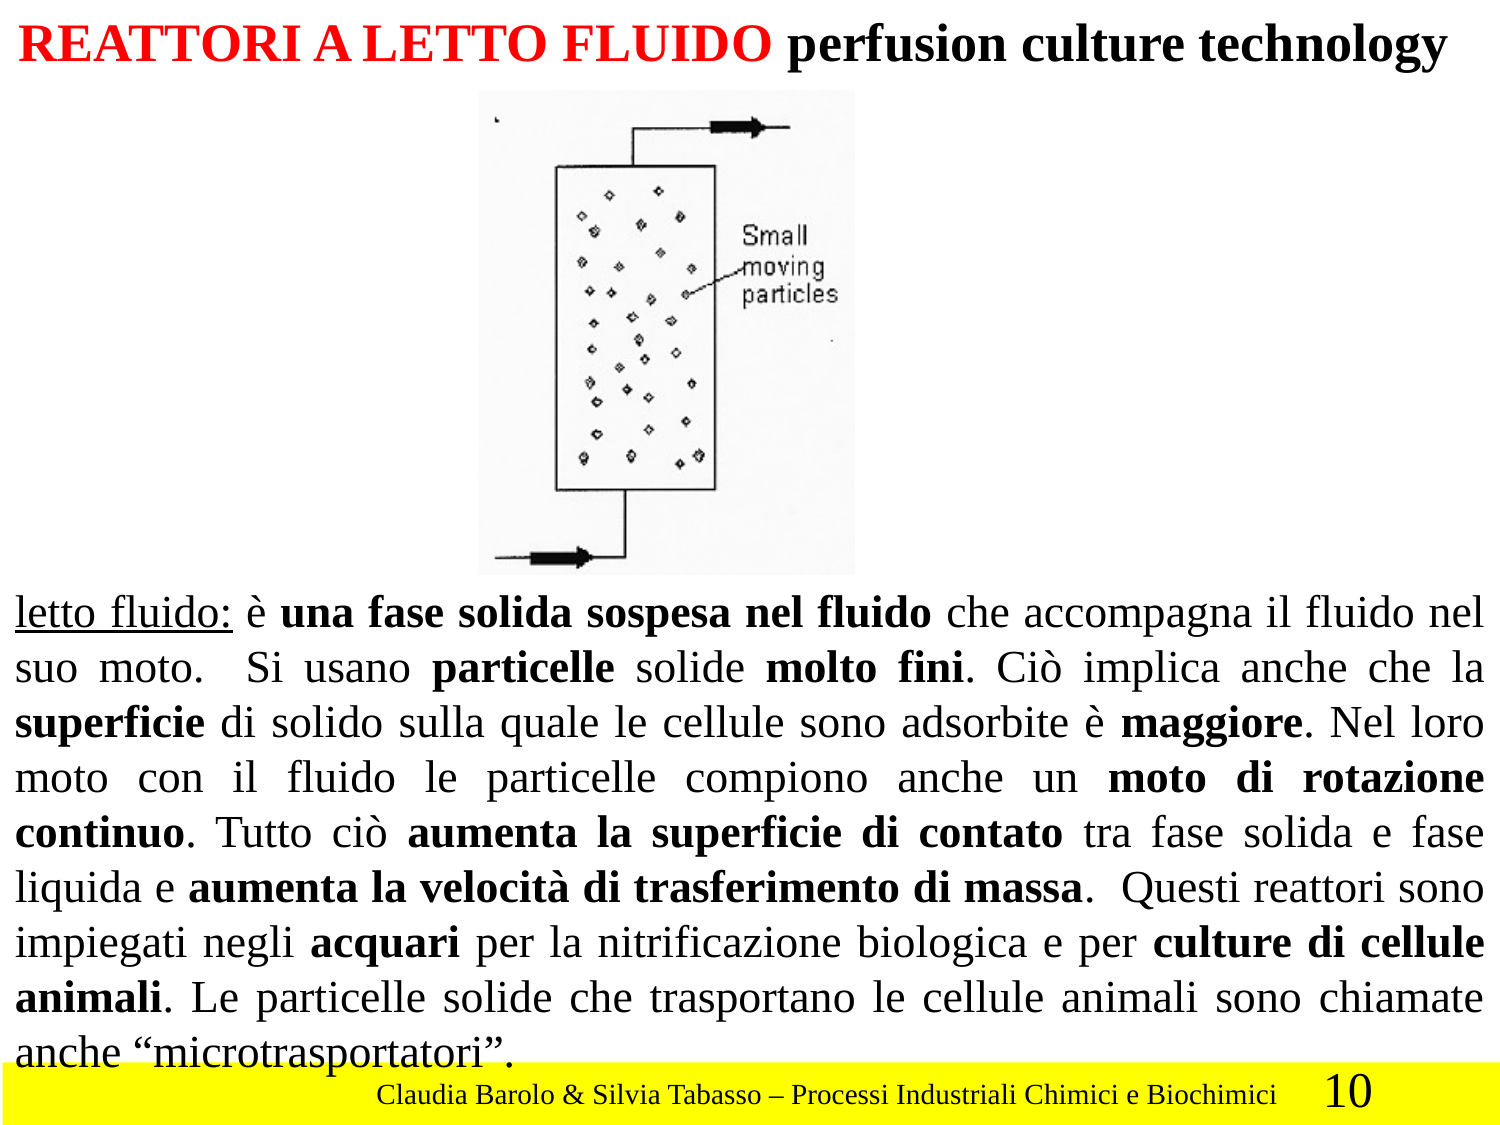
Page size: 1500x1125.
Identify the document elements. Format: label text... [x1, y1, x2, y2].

text_box 10 [1308, 1084, 1500, 1125]
text_box letto fluido: è una fase solida sospesa nel fluido che accompagna il fluido nel suo moto. Si usano particelle solide molto fini. Ciò implica anche che la superficie di solido sulla quale le cellule sono adsorbite è maggiore. Nel loro moto con il fluido le particelle compiono anche un moto di rotazione continuo. Tutto ciò aumenta la superficie di contato tra fase solida e fase liquida e aumenta la velocità di trasferimento di massa. Questi reattori sono impiegati negli acquari per la nitrificazione biologica e per culture di cellule animali. Le particelle solide che trasportano le cellule animali sono chiamate anche “microtrasportatori”. [0, 574, 1500, 1084]
picture [478, 89, 856, 575]
text_box REATTORI A LETTO FLUIDO perfusion culture technology [3, 0, 1479, 80]
